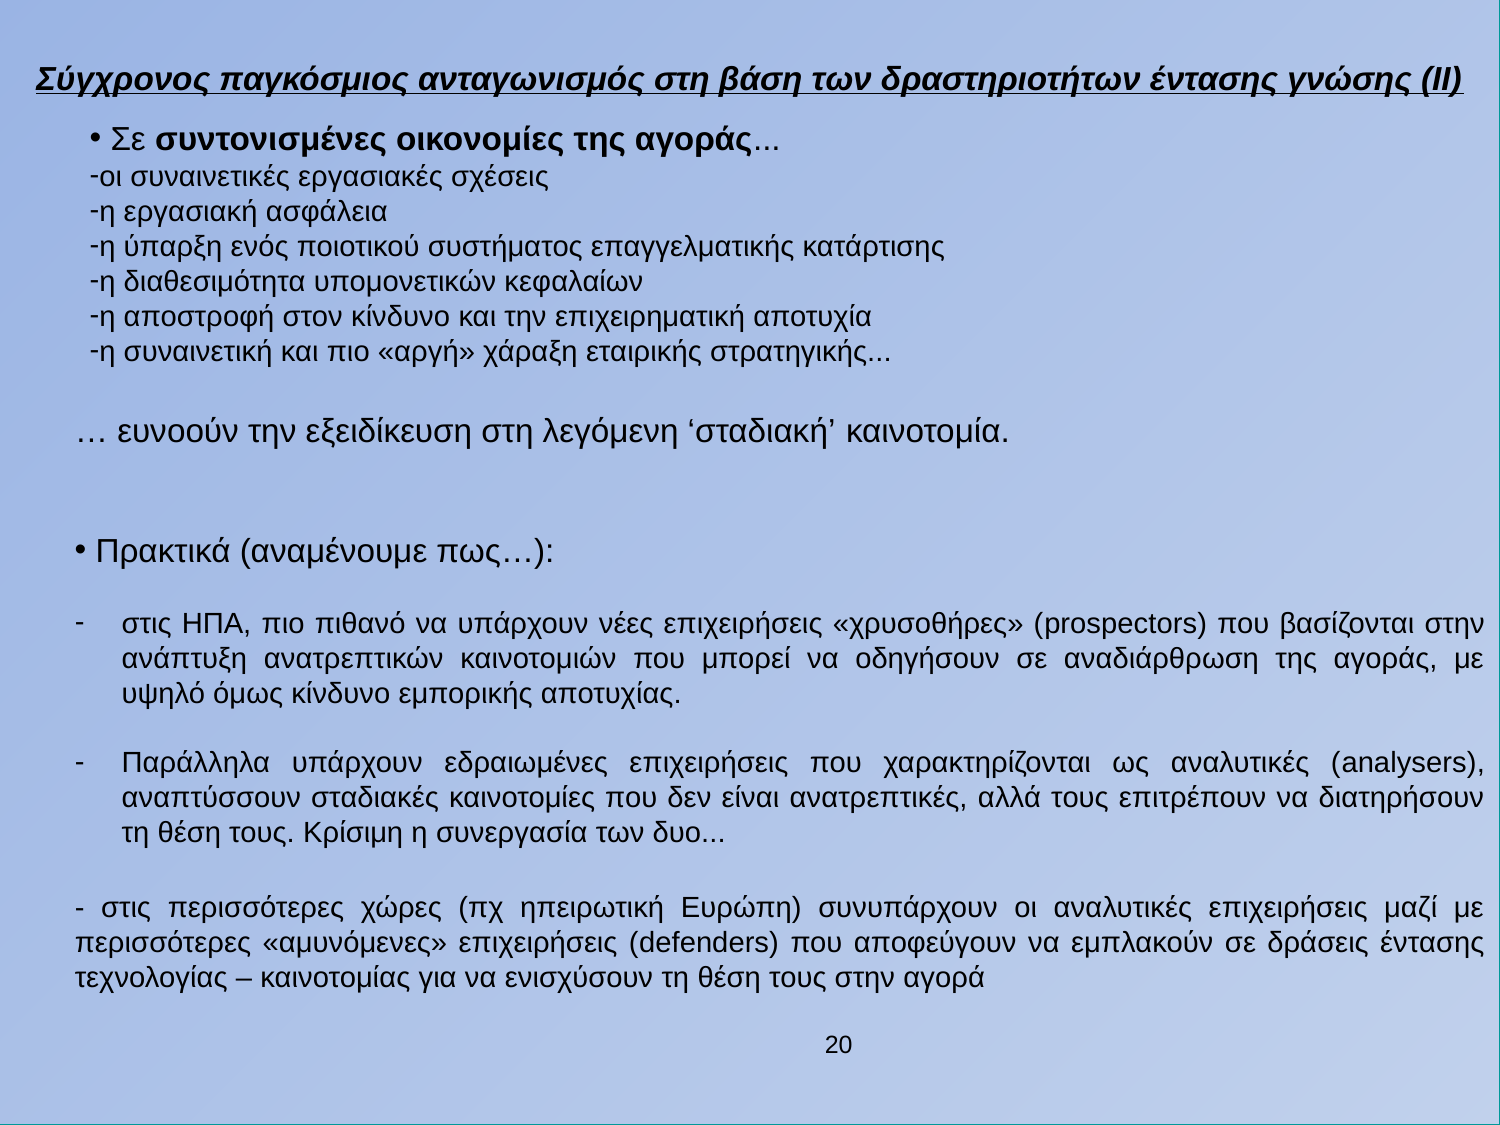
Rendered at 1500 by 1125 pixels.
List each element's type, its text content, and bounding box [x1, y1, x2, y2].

text_box Σύγχρονος παγκόσμιος ανταγωνισμός στη βάση των δραστηριοτήτων έντασης γνώσης (ΙΙ) Σε συντονισμένες οικονομίες της αγοράς... οι συναινετικές εργασιακές σχέσεις η εργασιακή ασφάλεια η ύπαρξη ενός ποιοτικού συστήματος επαγγελματικής κατάρτισης η διαθεσιμότητα υπομονετικών κεφαλαίων η αποστροφή στον κίνδυνο και την επιχειρηματική αποτυχία η συναινετική και πιο «αργή» χάραξη εταιρικής στρατηγικής... … ευνοούν την εξειδίκευση στη λεγόμενη ‘σταδιακή’ καινοτομία. Πρακτικά (αναμένουμε πως…): στις ΗΠΑ, πιο πιθανό να υπάρχουν νέες επιχειρήσεις «χρυσοθήρες» (prospectors) που βασίζονται στην ανάπτυξη ανατρεπτικών καινοτομιών που μπορεί να οδηγήσουν σε αναδιάρθρωση της αγοράς, με υψηλό όμως κίνδυνο εμπορικής αποτυχίας. Παράλληλα υπάρχουν εδραιωμένες επιχειρήσεις που χαρακτηρίζονται ως αναλυτικές (analysers), αναπτύσσουν σταδιακές καινοτομίες που δεν είναι ανατρεπτικές, αλλά τους επιτρέπουν να διατηρήσουν τη θέση τους. Κρίσιμη η συνεργασία των δυο... - στις περισσότερες χώρες (πχ ηπειρωτική Ευρώπη) συνυπάρχουν οι αναλυτικές επιχειρήσεις μαζί με περισσότερες «αμυνόμενες» επιχειρήσεις (defenders) που αποφεύγουν να εμπλακούν σε δράσεις έντασης τεχνολογίας – καινοτομίας για να ενισχύσουν τη θέση τους στην αγορά 20 [0, 0, 1500, 1125]
